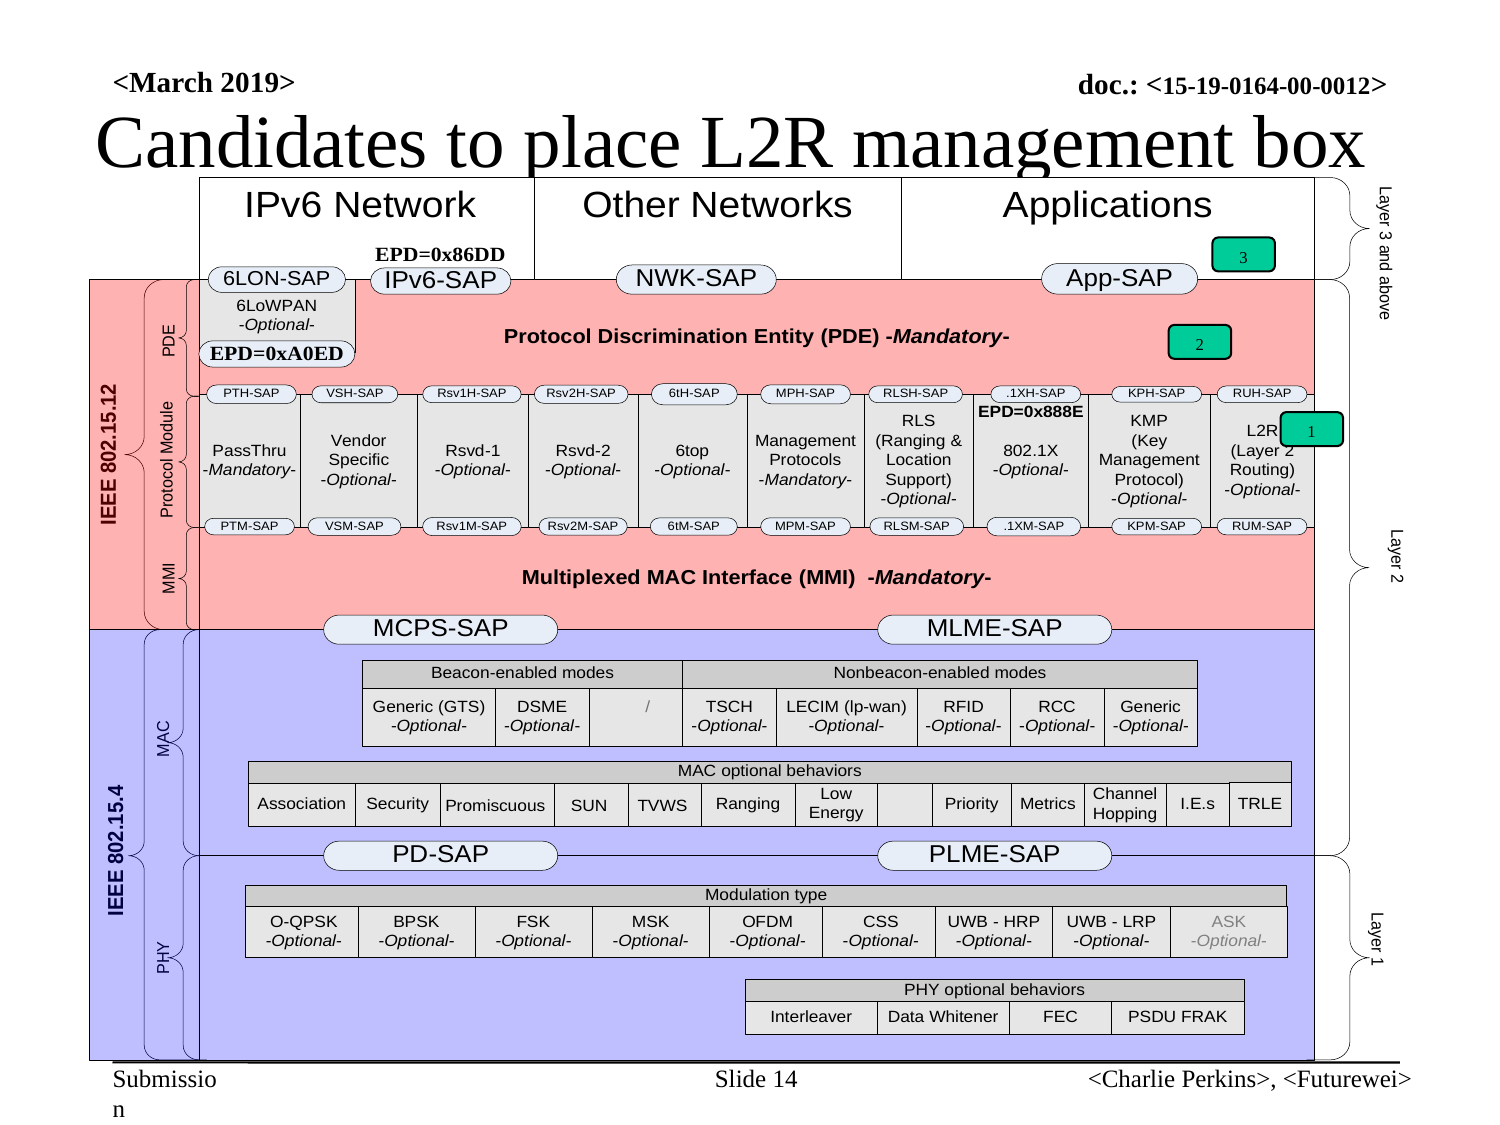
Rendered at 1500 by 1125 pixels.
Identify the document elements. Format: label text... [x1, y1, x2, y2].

slide_number Slide 14 [712, 1071, 800, 1093]
footer <Charlie Perkins>, <Futurewei> [899, 1070, 1413, 1093]
title Candidates to place L2R management box [75, 50, 1388, 225]
picture [86, 174, 1413, 1063]
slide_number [112, 62, 376, 99]
